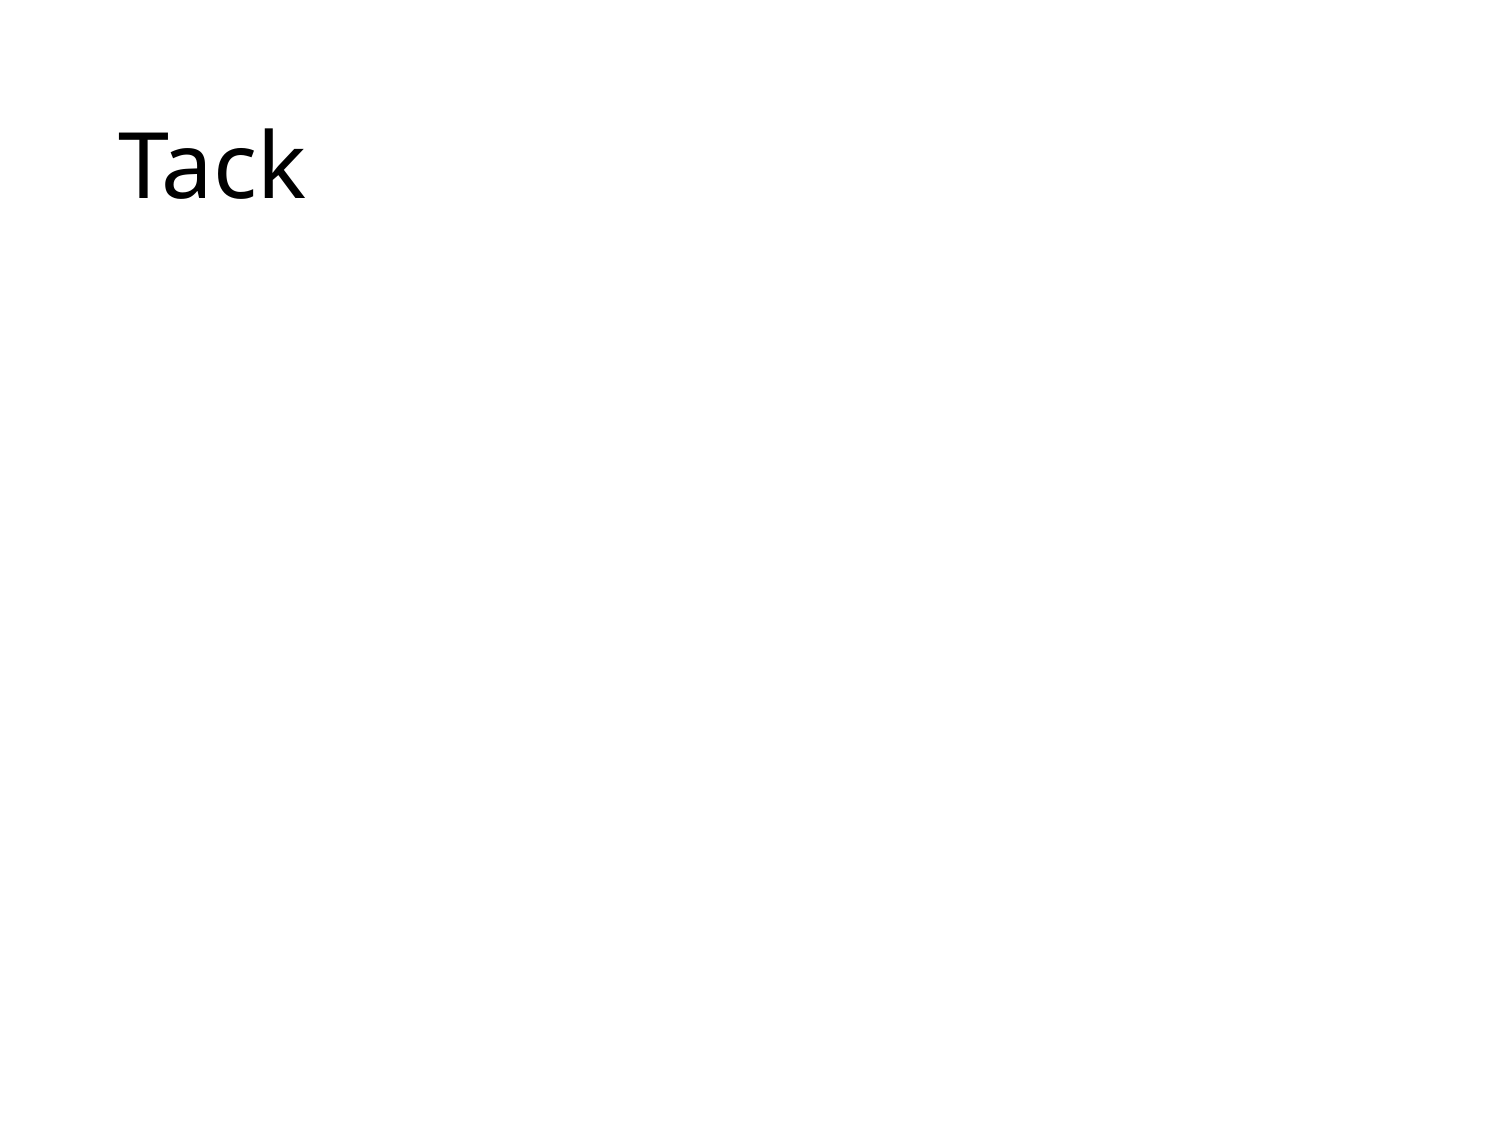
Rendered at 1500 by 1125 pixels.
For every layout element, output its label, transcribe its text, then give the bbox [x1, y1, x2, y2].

title Tack [103, 59, 1397, 278]
